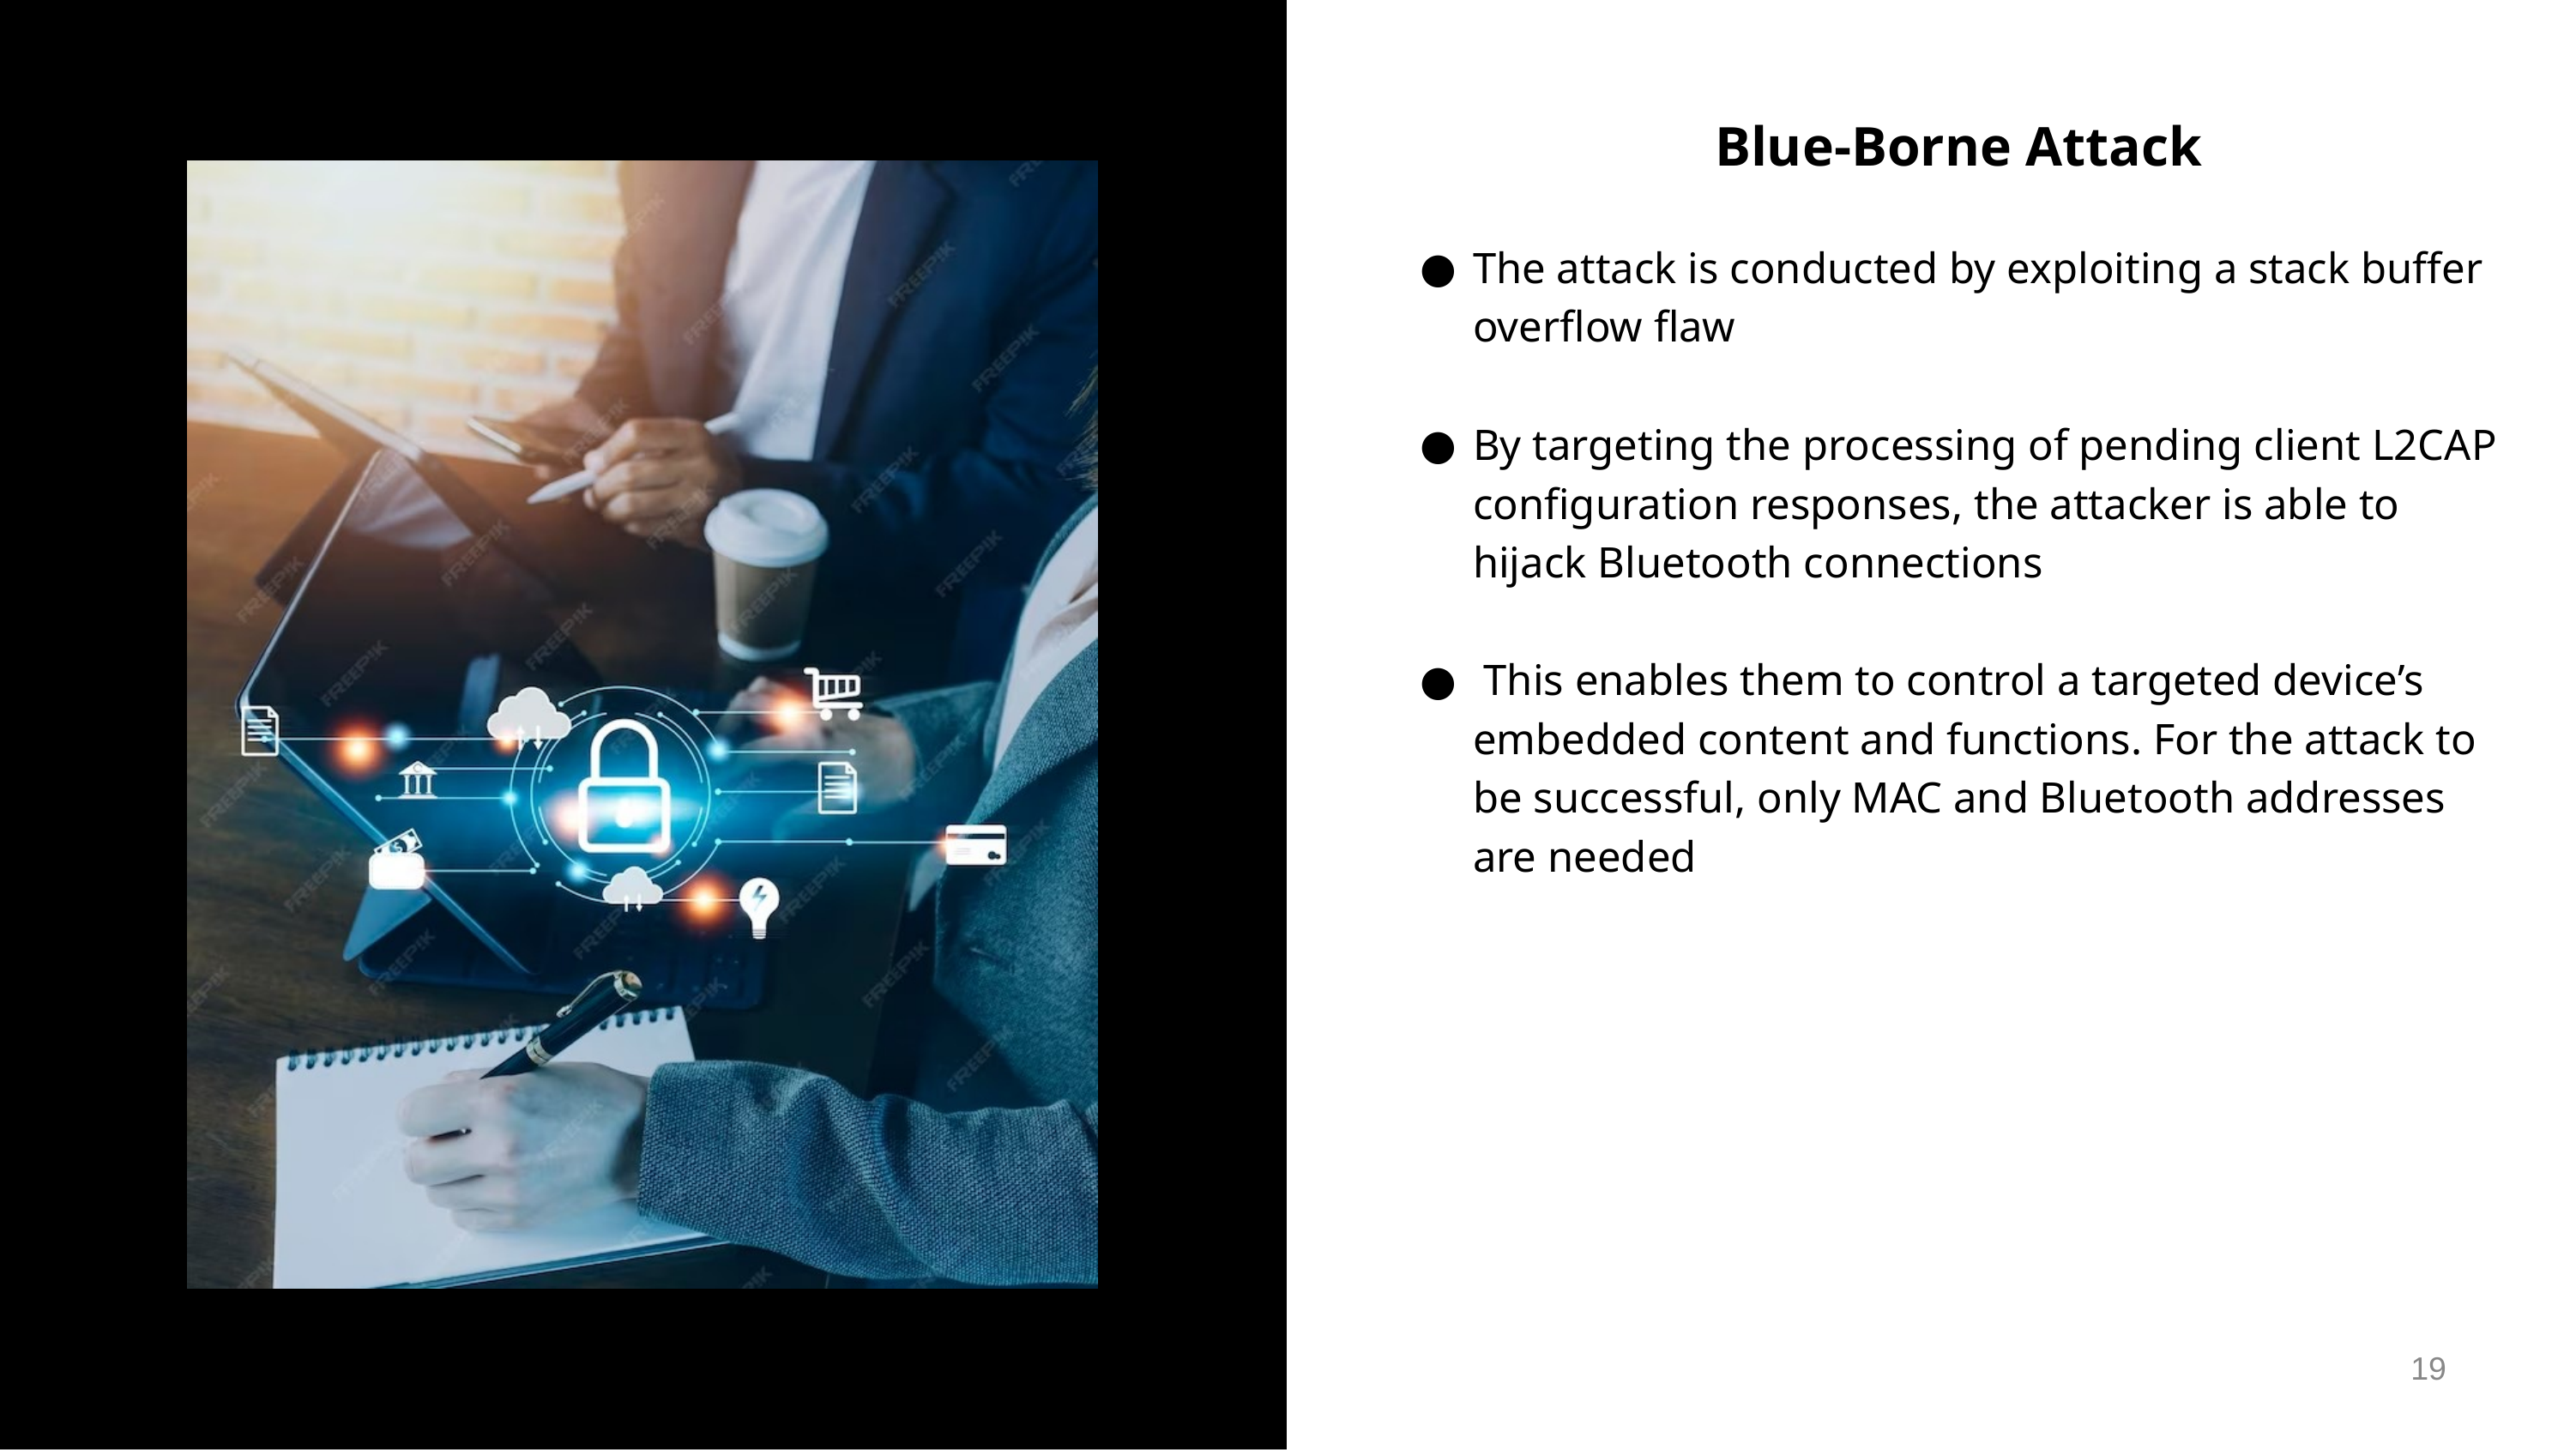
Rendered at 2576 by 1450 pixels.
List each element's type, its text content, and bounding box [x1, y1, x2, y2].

slide_number ‹#› [1854, 1348, 2446, 1450]
title Blue-Borne Attack [1481, 111, 2435, 231]
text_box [0, 0, 1288, 1450]
text_box The attack is conducted by exploiting a stack buffer overflow flaw By targeting the processing of pending client L2CAP configuration responses, the attacker is able to hijack Bluetooth connections This enables them to control a targeted device’s embedded content and functions. For the attack to be successful, only MAC and Bluetooth addresses are needed [1409, 231, 2508, 881]
